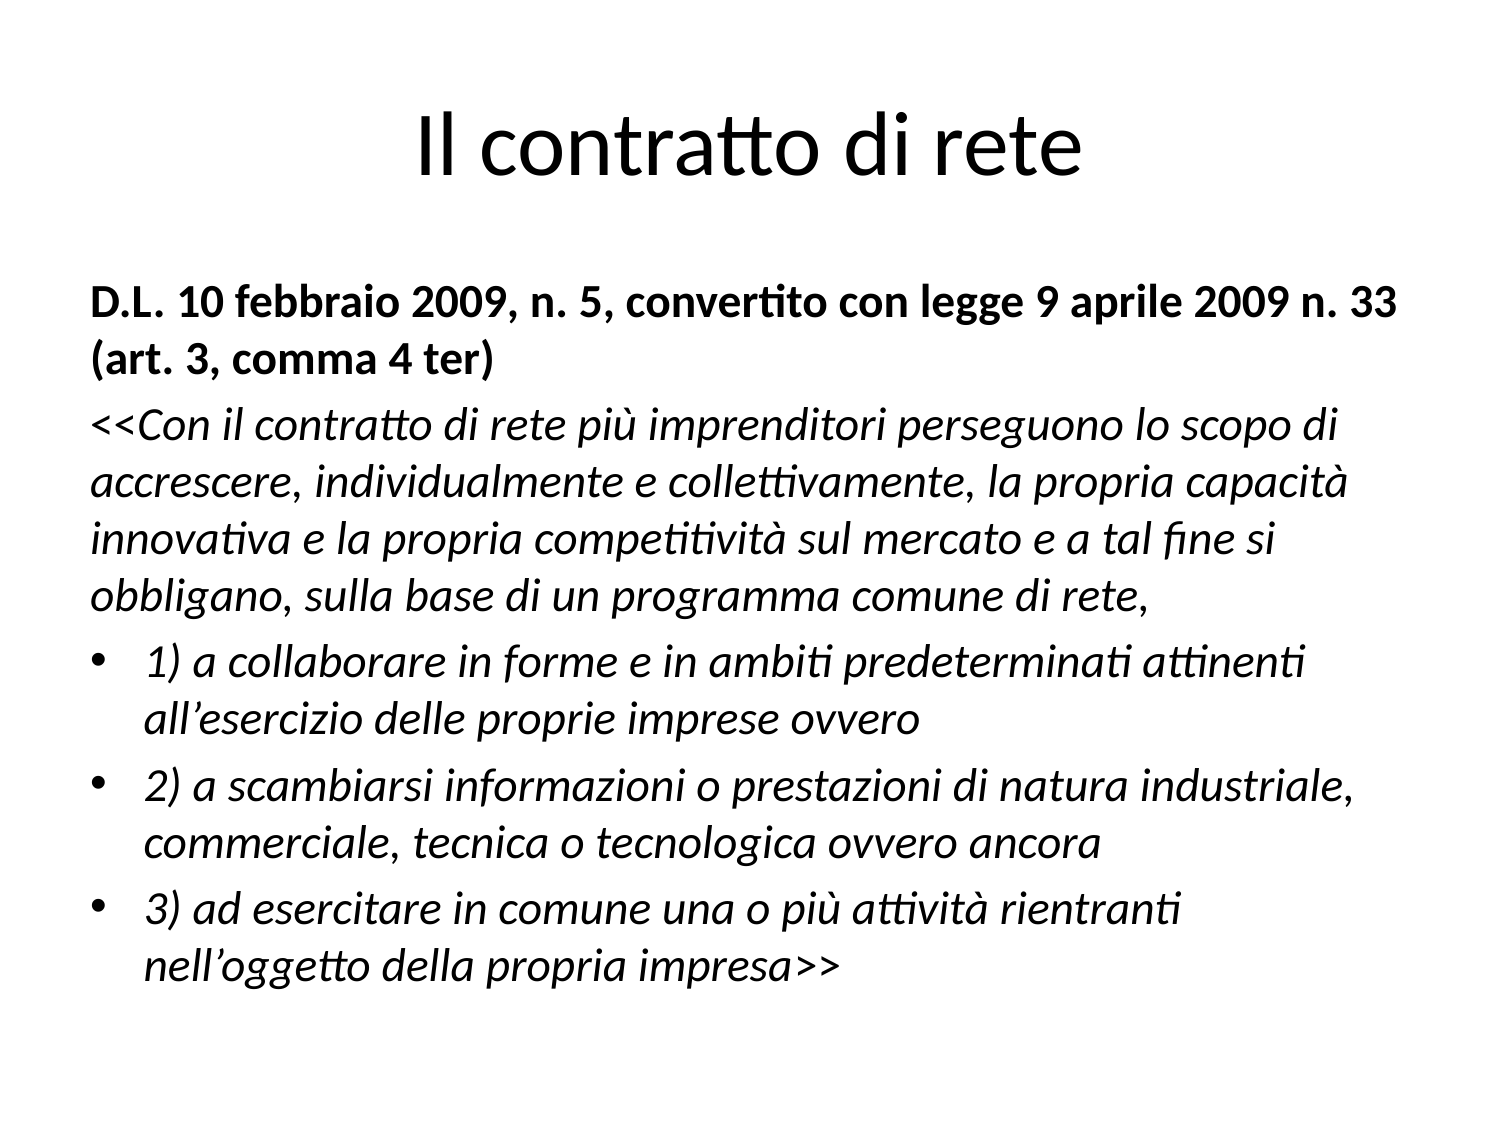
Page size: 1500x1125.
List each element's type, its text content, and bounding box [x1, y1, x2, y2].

title Il contratto di rete [75, 45, 1425, 233]
list D.L. 10 febbraio 2009, n. 5, convertito con legge 9 aprile 2009 n. 33 (art. 3, comma 4 ter) <<Con il contratto di rete più imprenditori perseguono lo scopo di accrescere, individualmente e collettivamente, la propria capacità innovativa e la propria competitività sul mercato e a tal fine si obbligano, sulla base di un programma comune di rete, 1) a collaborare in forme e in ambiti predeterminati attinenti all’esercizio delle proprie imprese ovvero 2) a scambiarsi informazioni o prestazioni di natura industriale, commerciale, tecnica o tecnologica ovvero ancora 3) ad esercitare in comune una o più attività rientranti nell’oggetto della propria impresa>> [75, 262, 1425, 1005]
